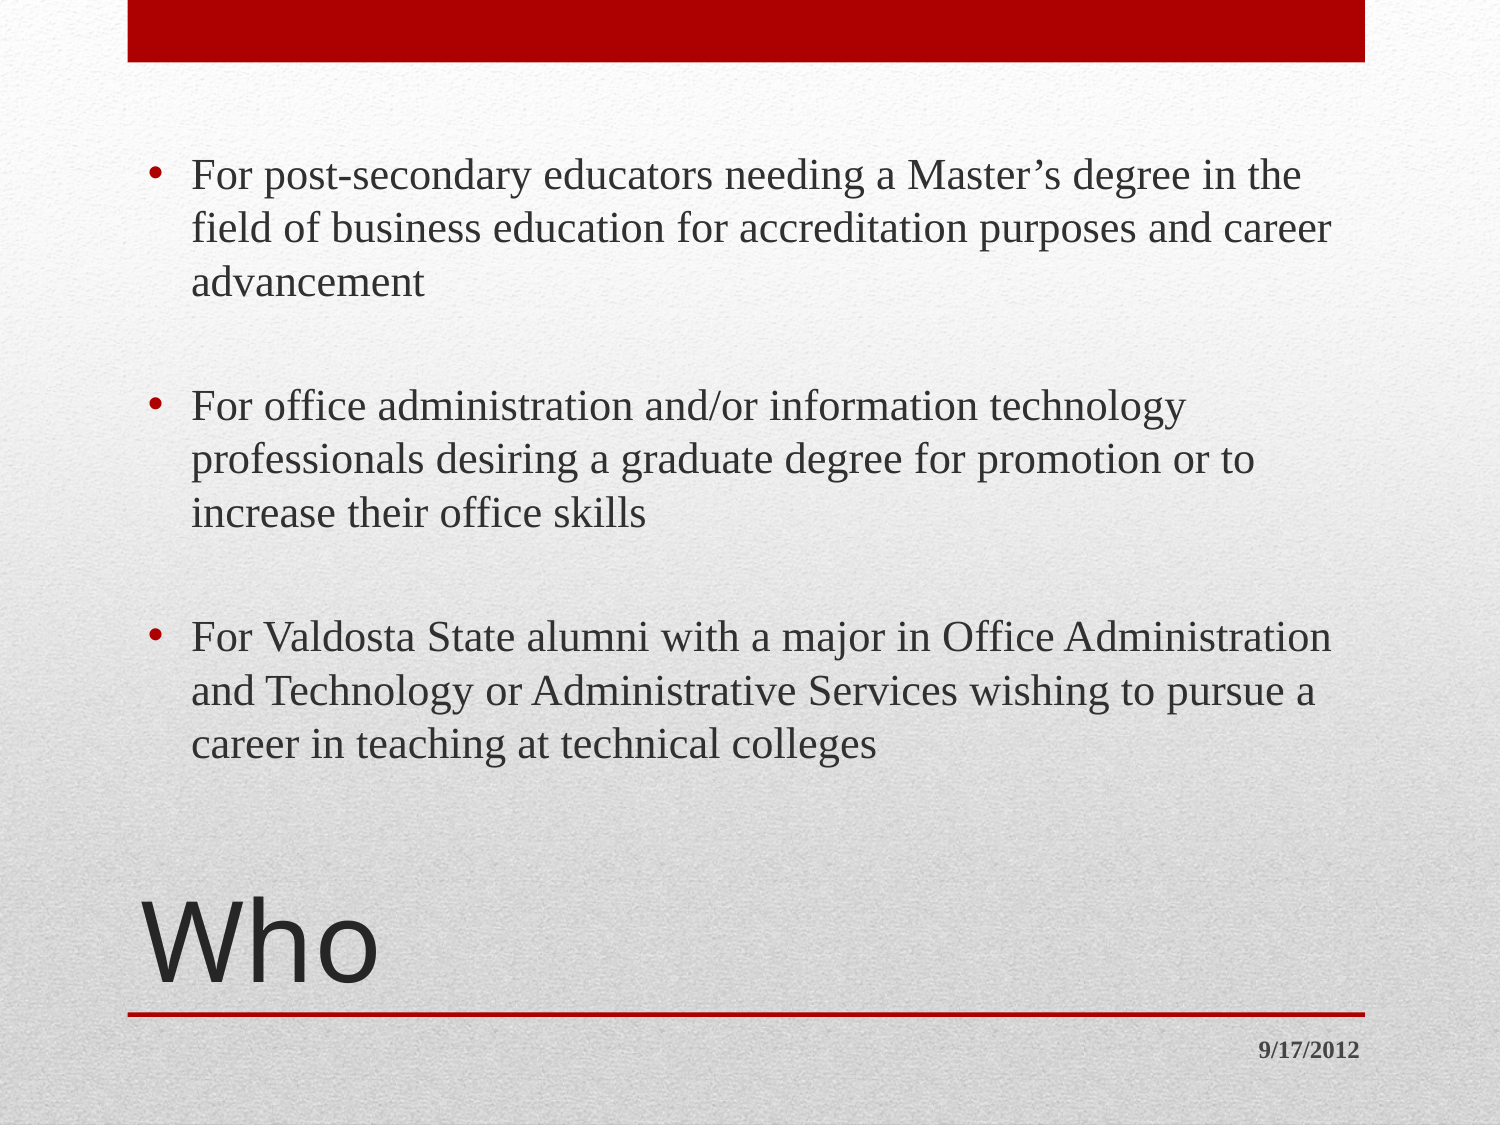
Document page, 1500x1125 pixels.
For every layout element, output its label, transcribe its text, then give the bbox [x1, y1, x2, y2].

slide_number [1025, 1018, 1375, 1079]
list For post-secondary educators needing a Master’s degree in the field of business education for accreditation purposes and career advancement For office administration and/or information technology professionals desiring a graduate degree for promotion or to increase their office skills For Valdosta State alumni with a major in Office Administration and Technology or Administrative Services wishing to pursue a career in teaching at technical colleges [132, 137, 1371, 775]
title Who [125, 750, 1238, 1013]
